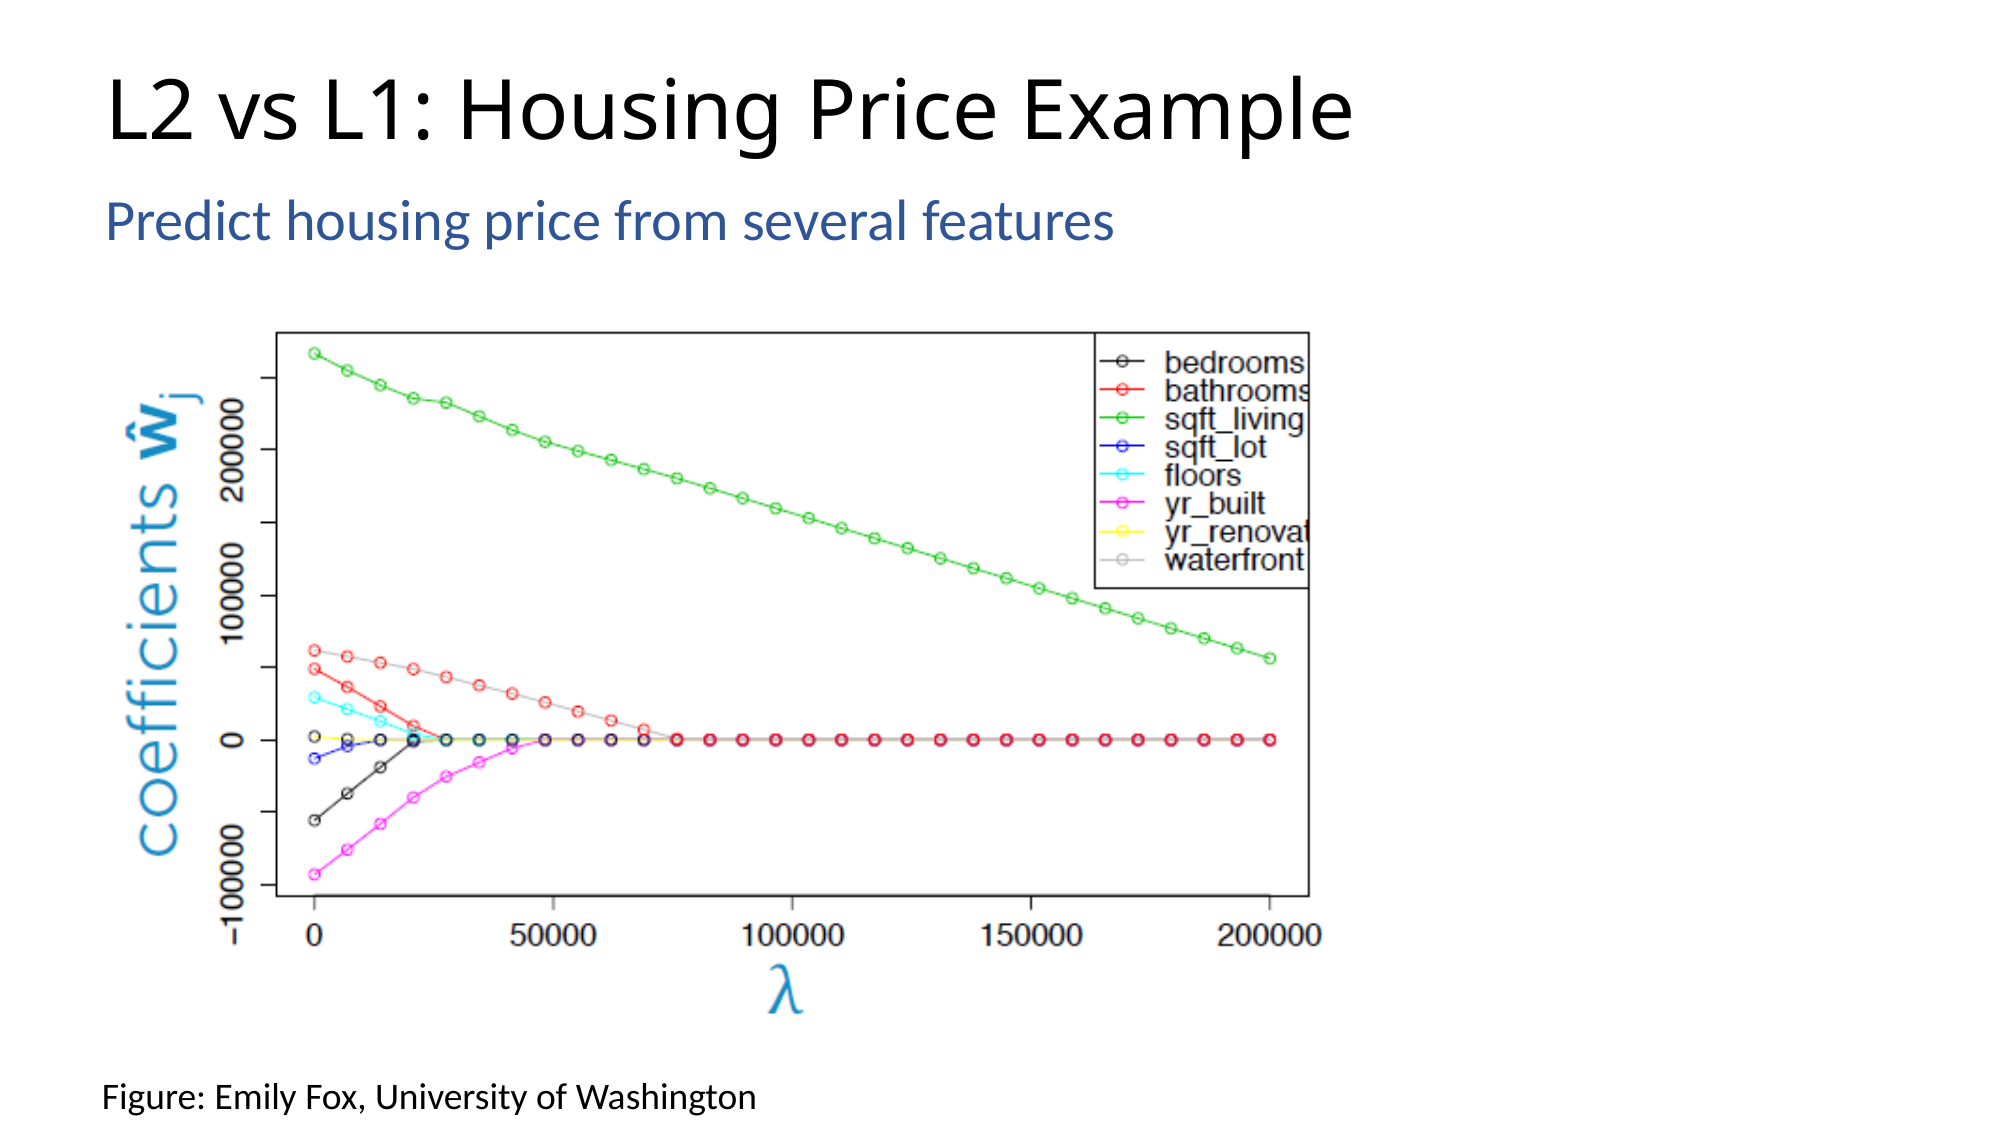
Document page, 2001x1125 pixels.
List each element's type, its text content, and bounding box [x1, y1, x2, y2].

title L2 vs L1: Housing Price Example [90, 60, 1816, 164]
picture [108, 306, 1344, 1029]
list Predict housing price from several features [90, 182, 1816, 518]
text_box Figure: Emily Fox, University of Washington [87, 1064, 773, 1125]
